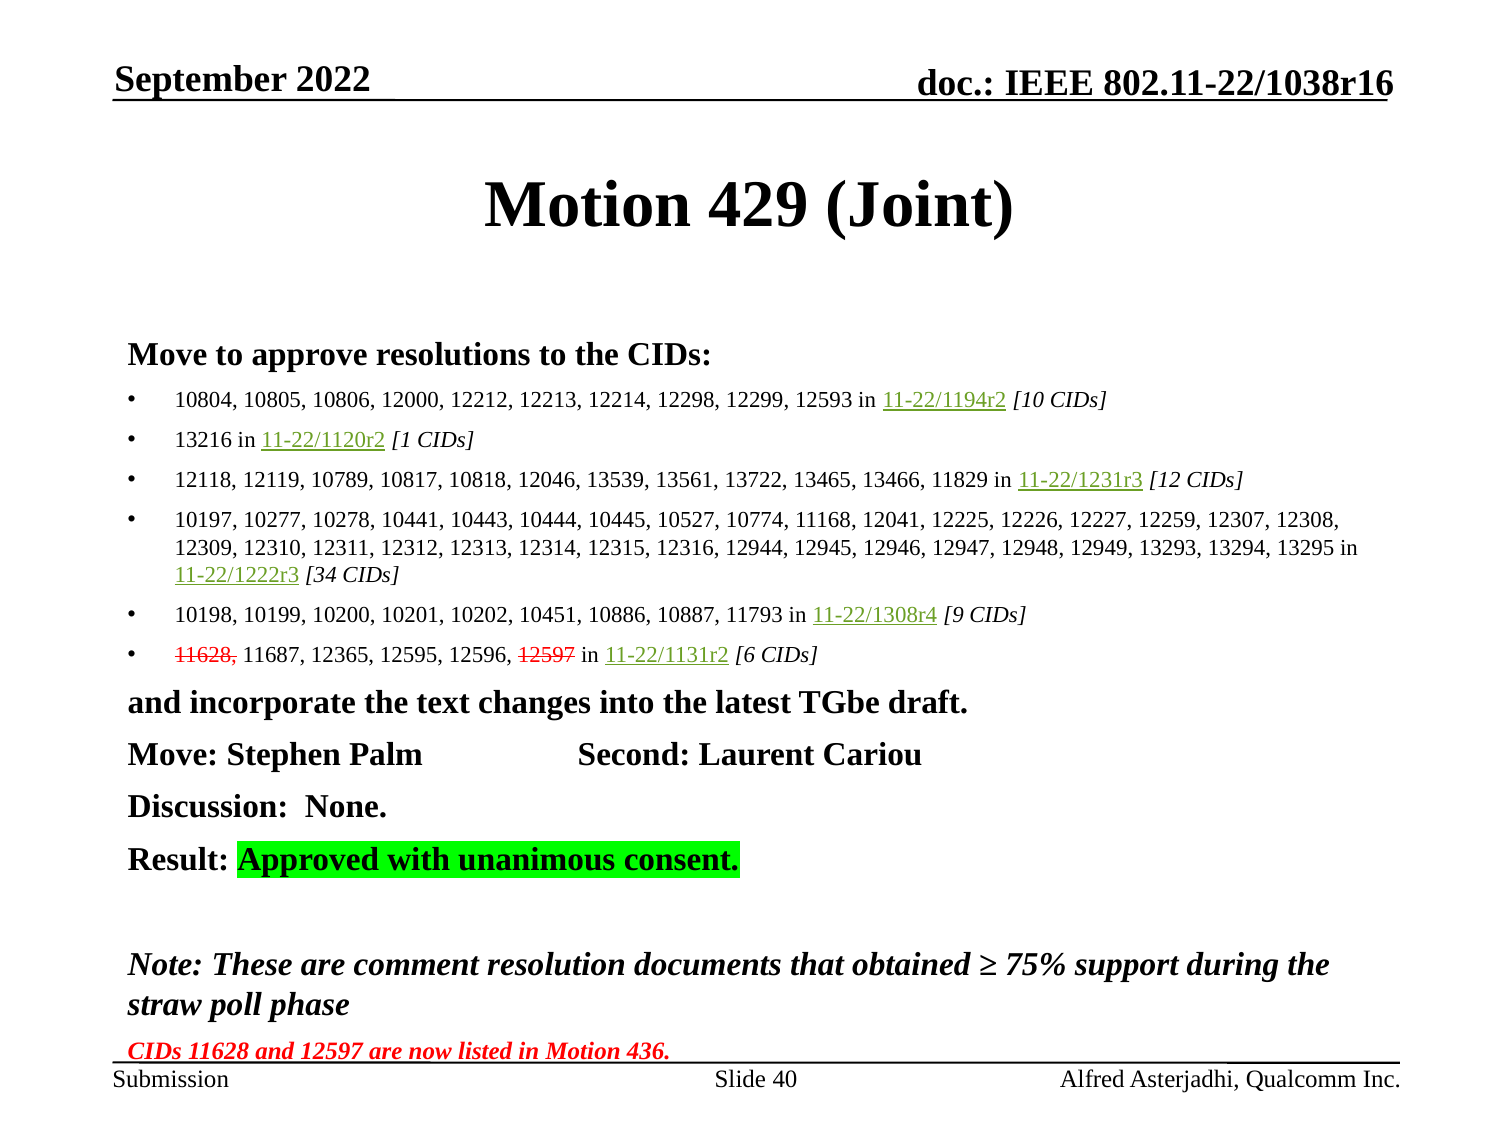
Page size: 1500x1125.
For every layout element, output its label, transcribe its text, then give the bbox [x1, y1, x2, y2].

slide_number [114, 54, 423, 100]
list Move to approve resolutions to the CIDs: 10804, 10805, 10806, 12000, 12212, 12213, 12214, 12298, 12299, 12593 in 11-22/1194r2 [10 CIDs] 13216 in 11-22/1120r2 [1 CIDs] 12118, 12119, 10789, 10817, 10818, 12046, 13539, 13561, 13722, 13465, 13466, 11829 in 11-22/1231r3 [12 CIDs] 10197, 10277, 10278, 10441, 10443, 10444, 10445, 10527, 10774, 11168, 12041, 12225, 12226, 12227, 12259, 12307, 12308, 12309, 12310, 12311, 12312, 12313, 12314, 12315, 12316, 12944, 12945, 12946, 12947, 12948, 12949, 13293, 13294, 13295 in 11-22/1222r3 [34 CIDs] 10198, 10199, 10200, 10201, 10202, 10451, 10886, 10887, 11793 in 11-22/1308r4 [9 CIDs] 11628, 11687, 12365, 12595, 12596, 12597 in 11-22/1131r2 [6 CIDs] and incorporate the text changes into the latest TGbe draft. Move: Stephen Palm Second: Laurent Cariou Discussion: None. Result: Approved with unanimous consent. Note: These are comment resolution documents that obtained ≥ 75% support during the straw poll phase CIDs 11628 and 12597 are now listed in Motion 436. [112, 324, 1388, 1063]
footer Alfred Asterjadhi, Qualcomm Inc. [878, 1061, 1402, 1093]
title Motion 429 (Joint) [112, 112, 1388, 288]
slide_number Slide 40 [712, 1061, 800, 1123]
